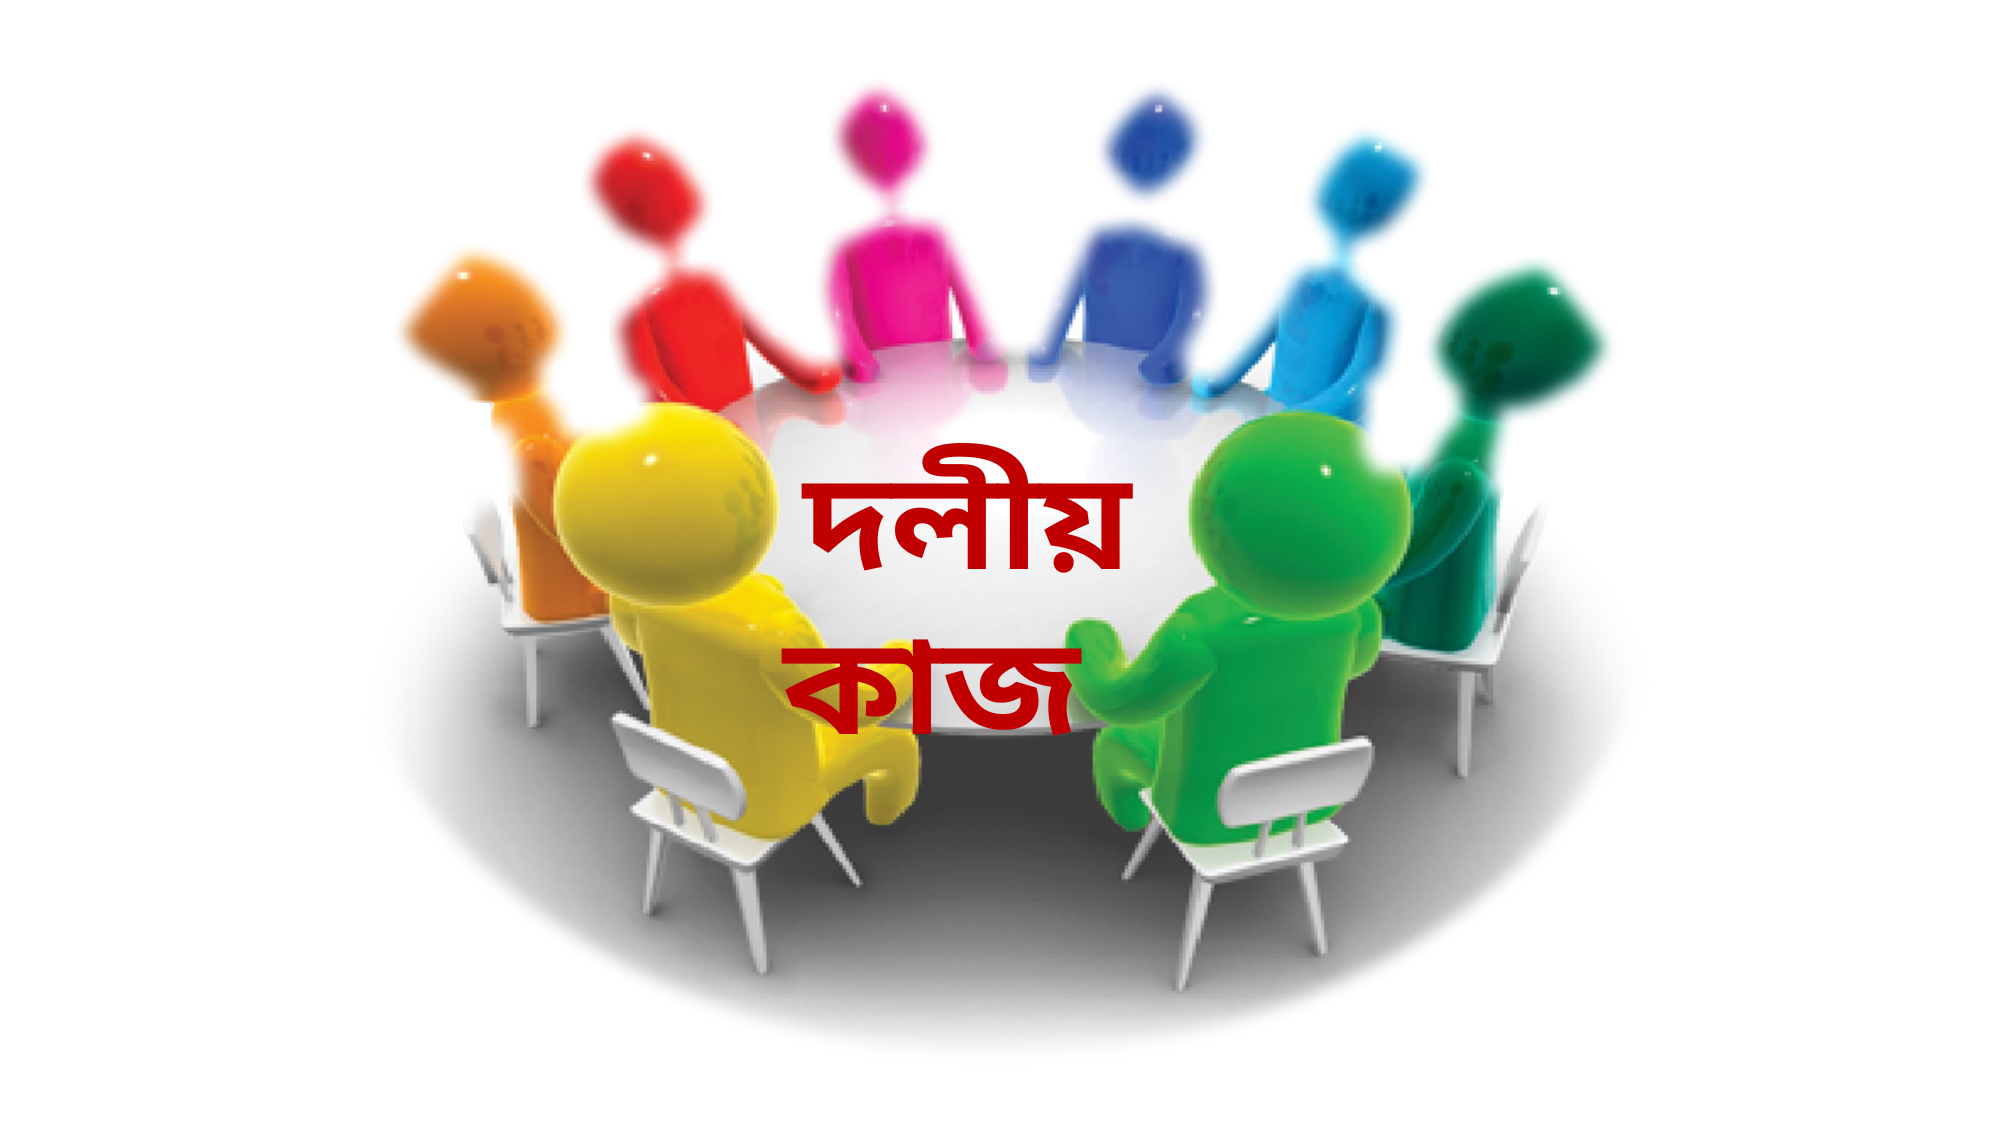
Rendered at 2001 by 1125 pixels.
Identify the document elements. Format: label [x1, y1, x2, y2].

picture [312, 36, 1688, 1074]
